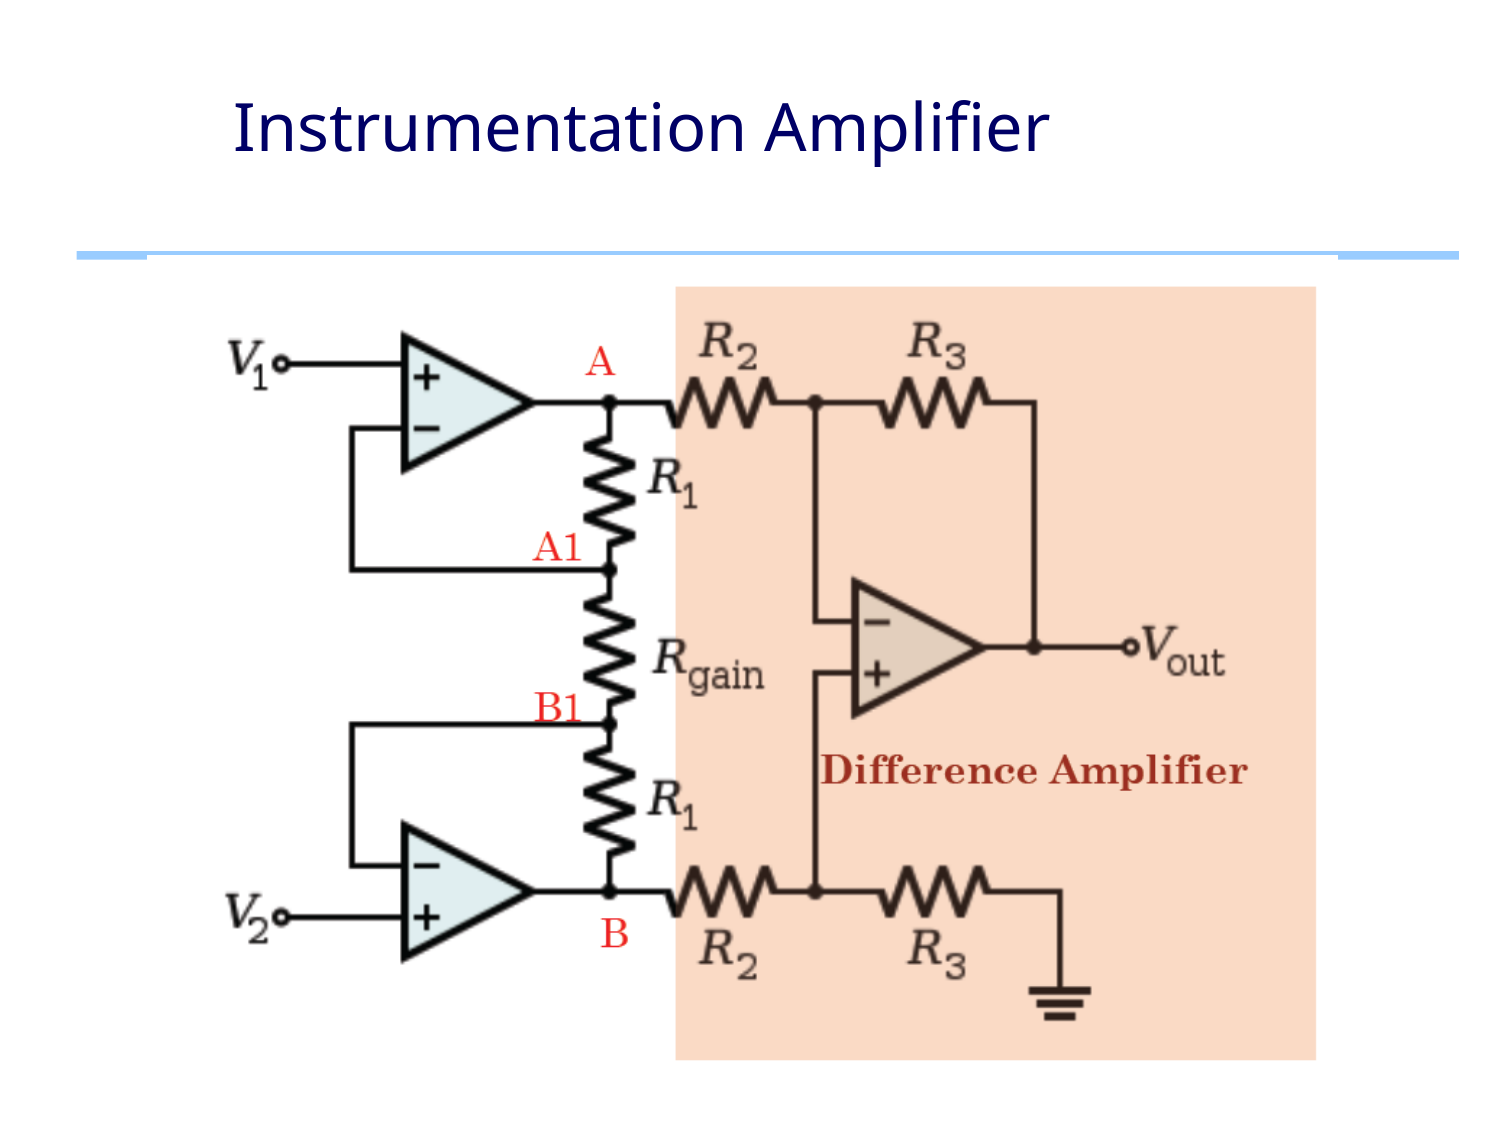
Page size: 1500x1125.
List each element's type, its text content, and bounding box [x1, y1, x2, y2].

title Instrumentation Amplifier [218, 30, 1460, 219]
picture [147, 255, 1338, 1072]
